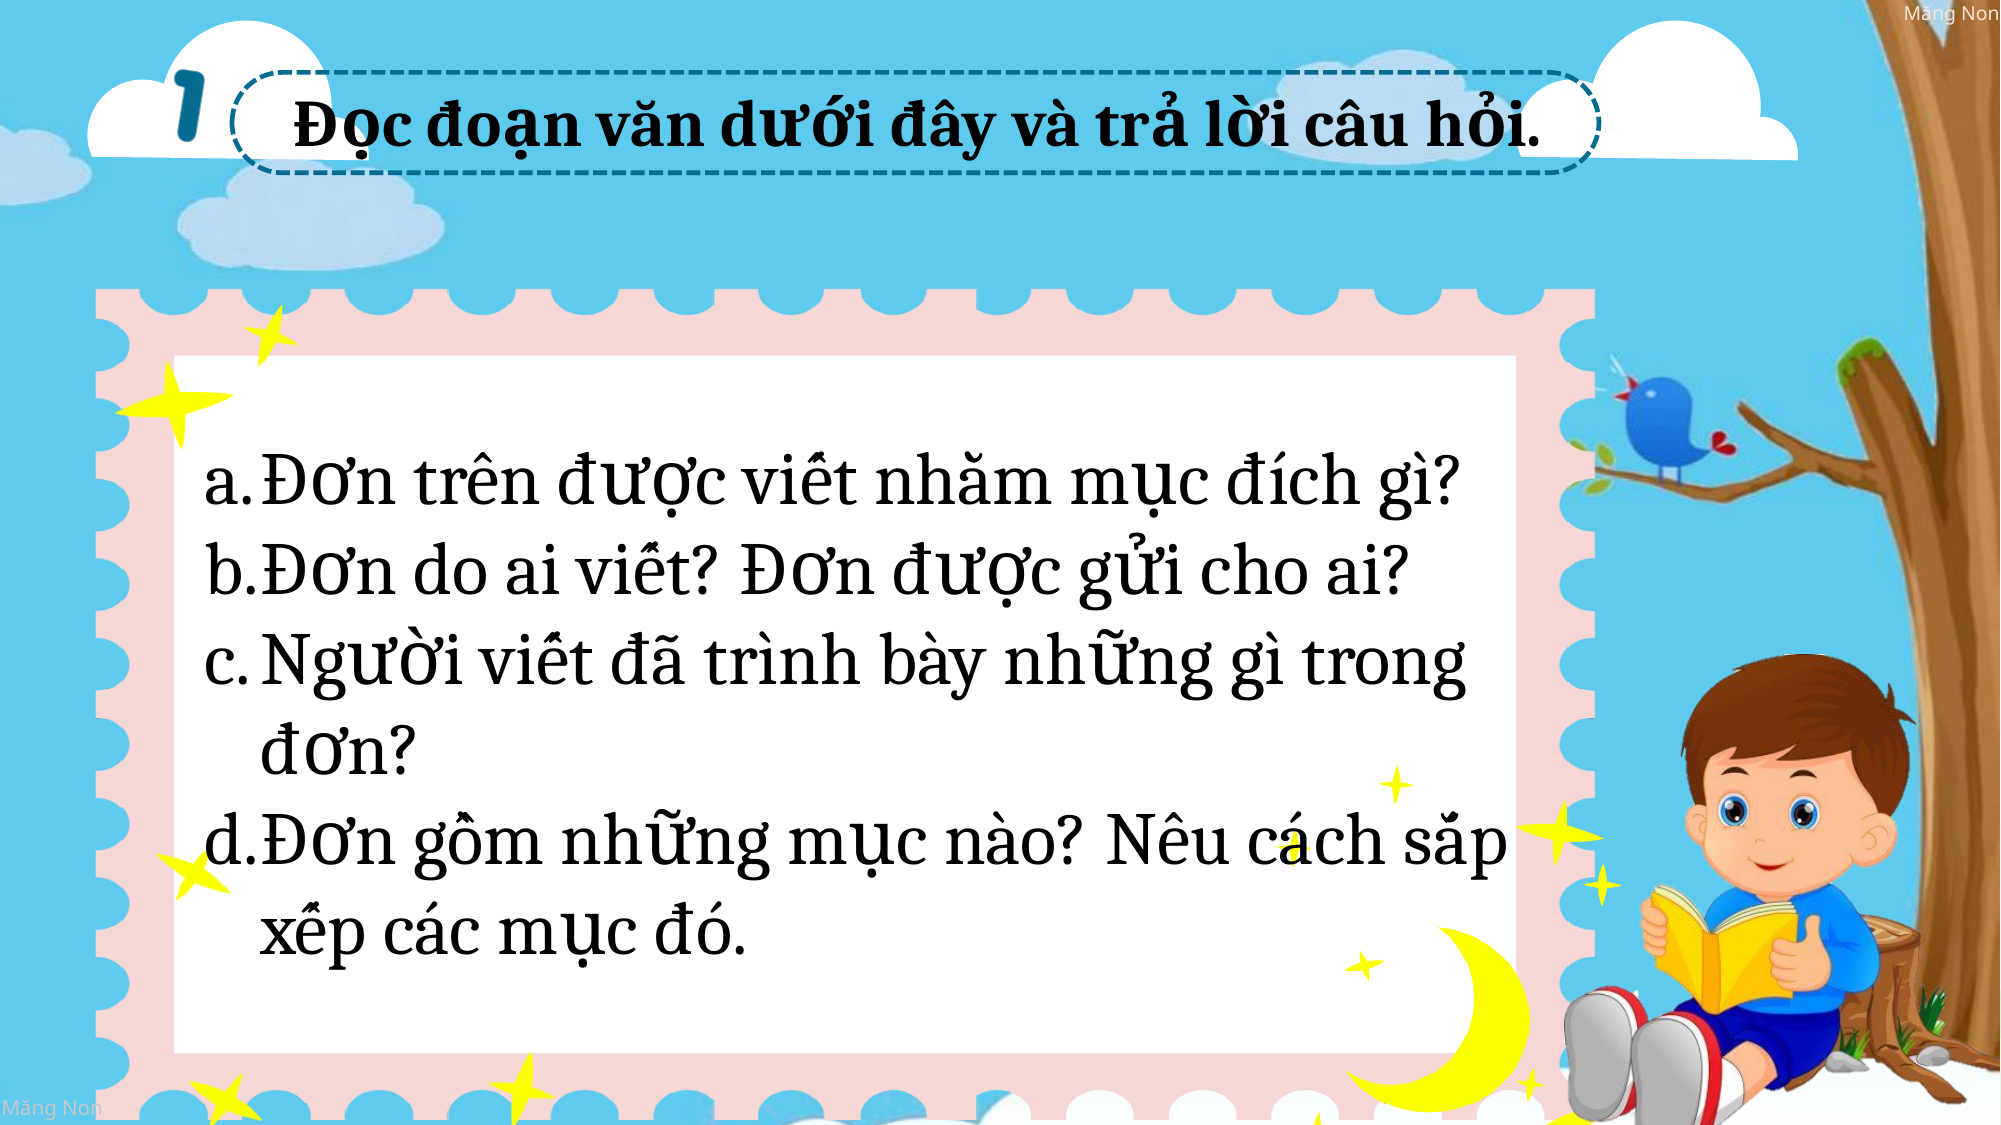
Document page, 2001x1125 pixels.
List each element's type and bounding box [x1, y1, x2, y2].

picture [0, 0, 2001, 1125]
text_box [265, 72, 1599, 173]
